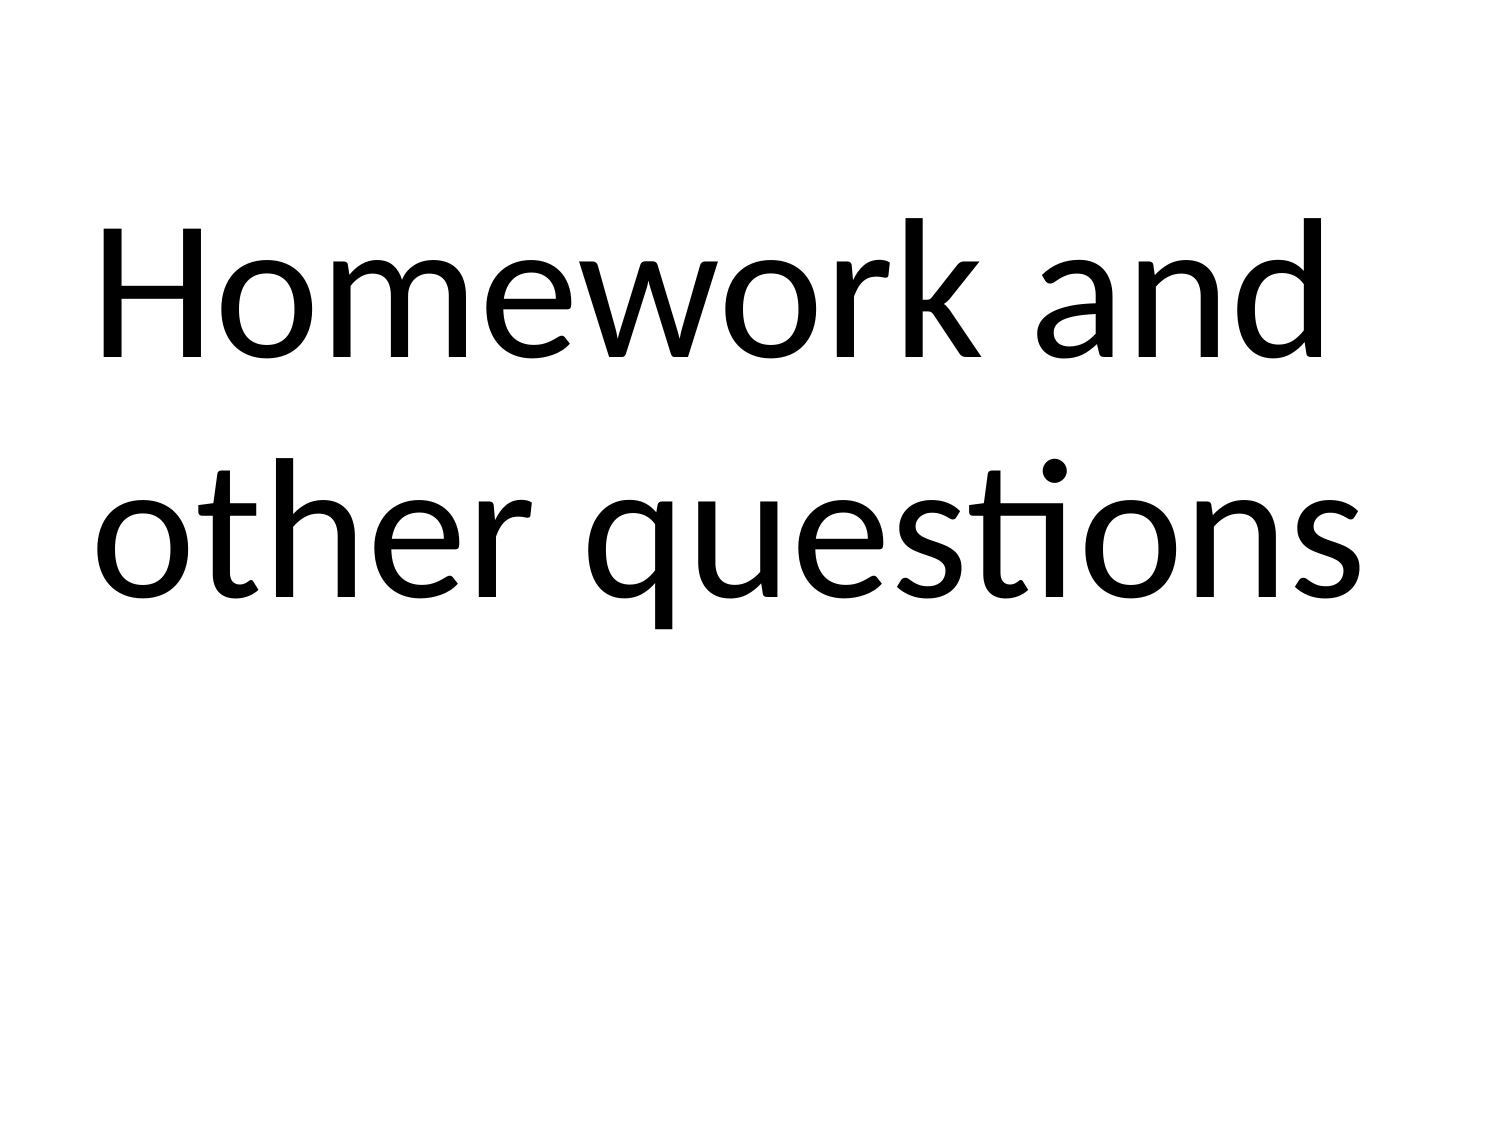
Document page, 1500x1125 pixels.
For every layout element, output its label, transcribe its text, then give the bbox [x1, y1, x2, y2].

list Homework and other questions [75, 149, 1425, 1005]
